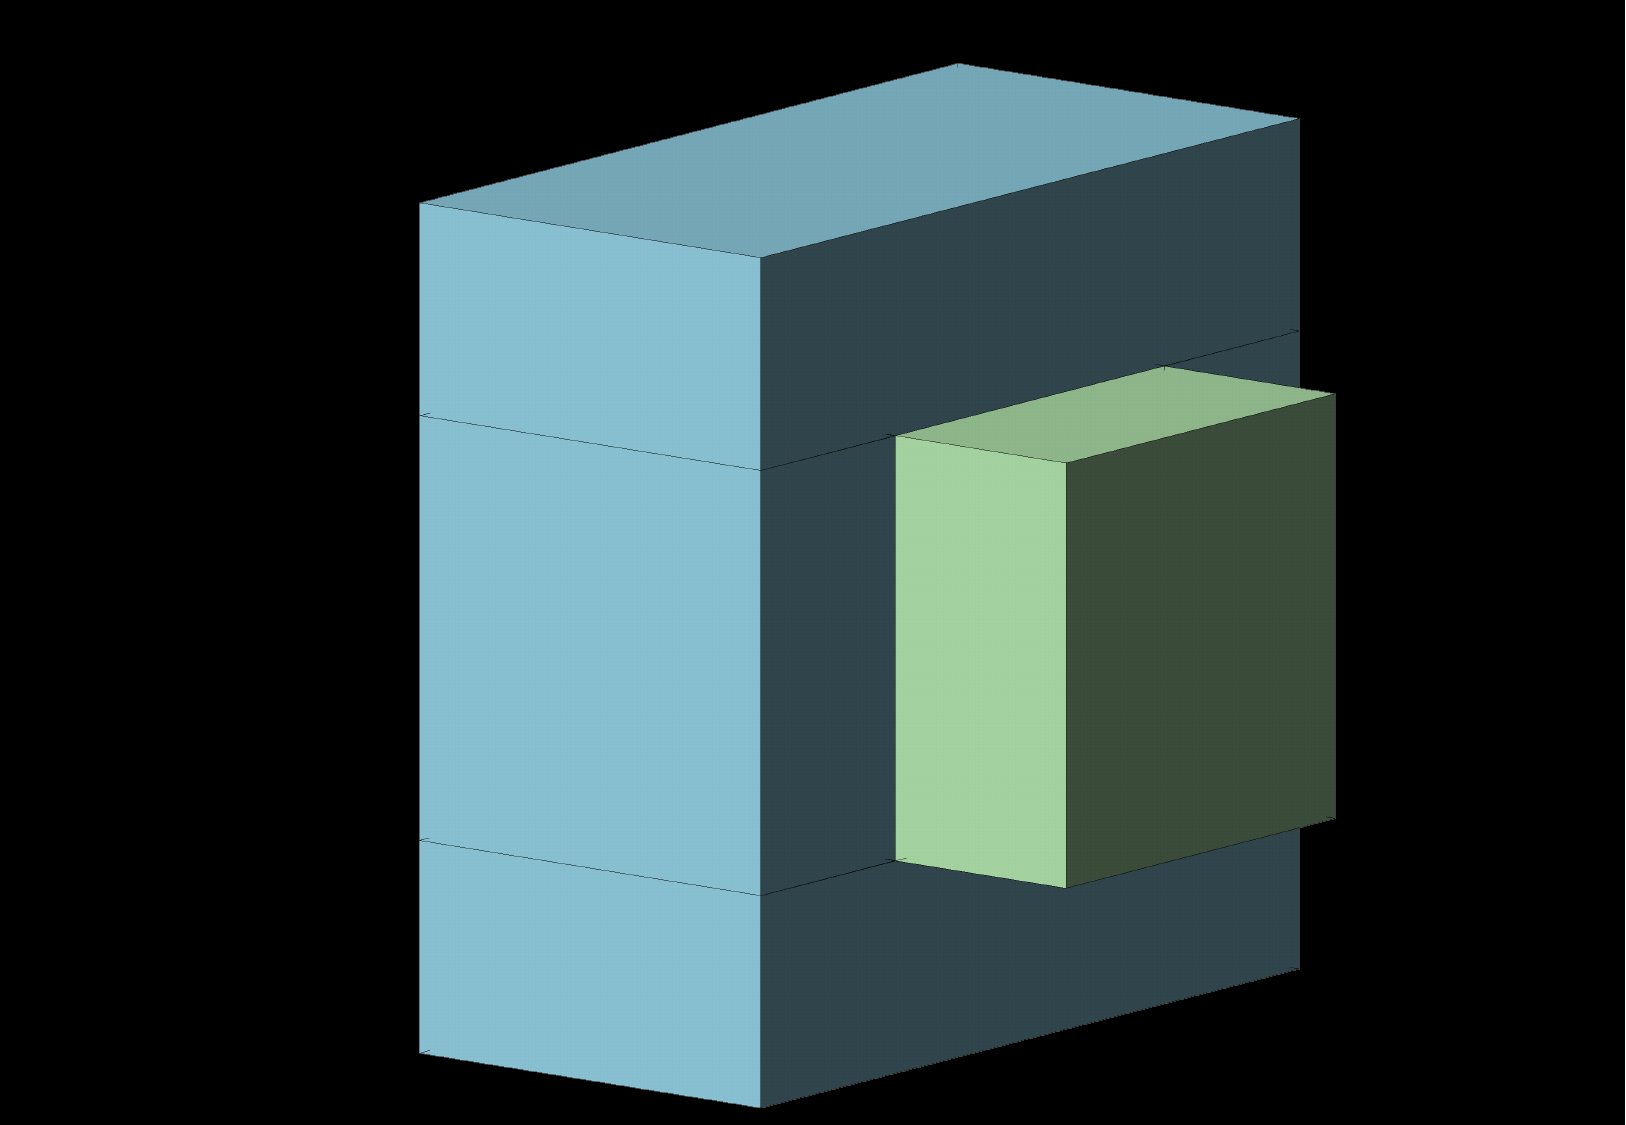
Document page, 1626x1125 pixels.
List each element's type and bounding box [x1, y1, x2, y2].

picture [315, 27, 1413, 1125]
